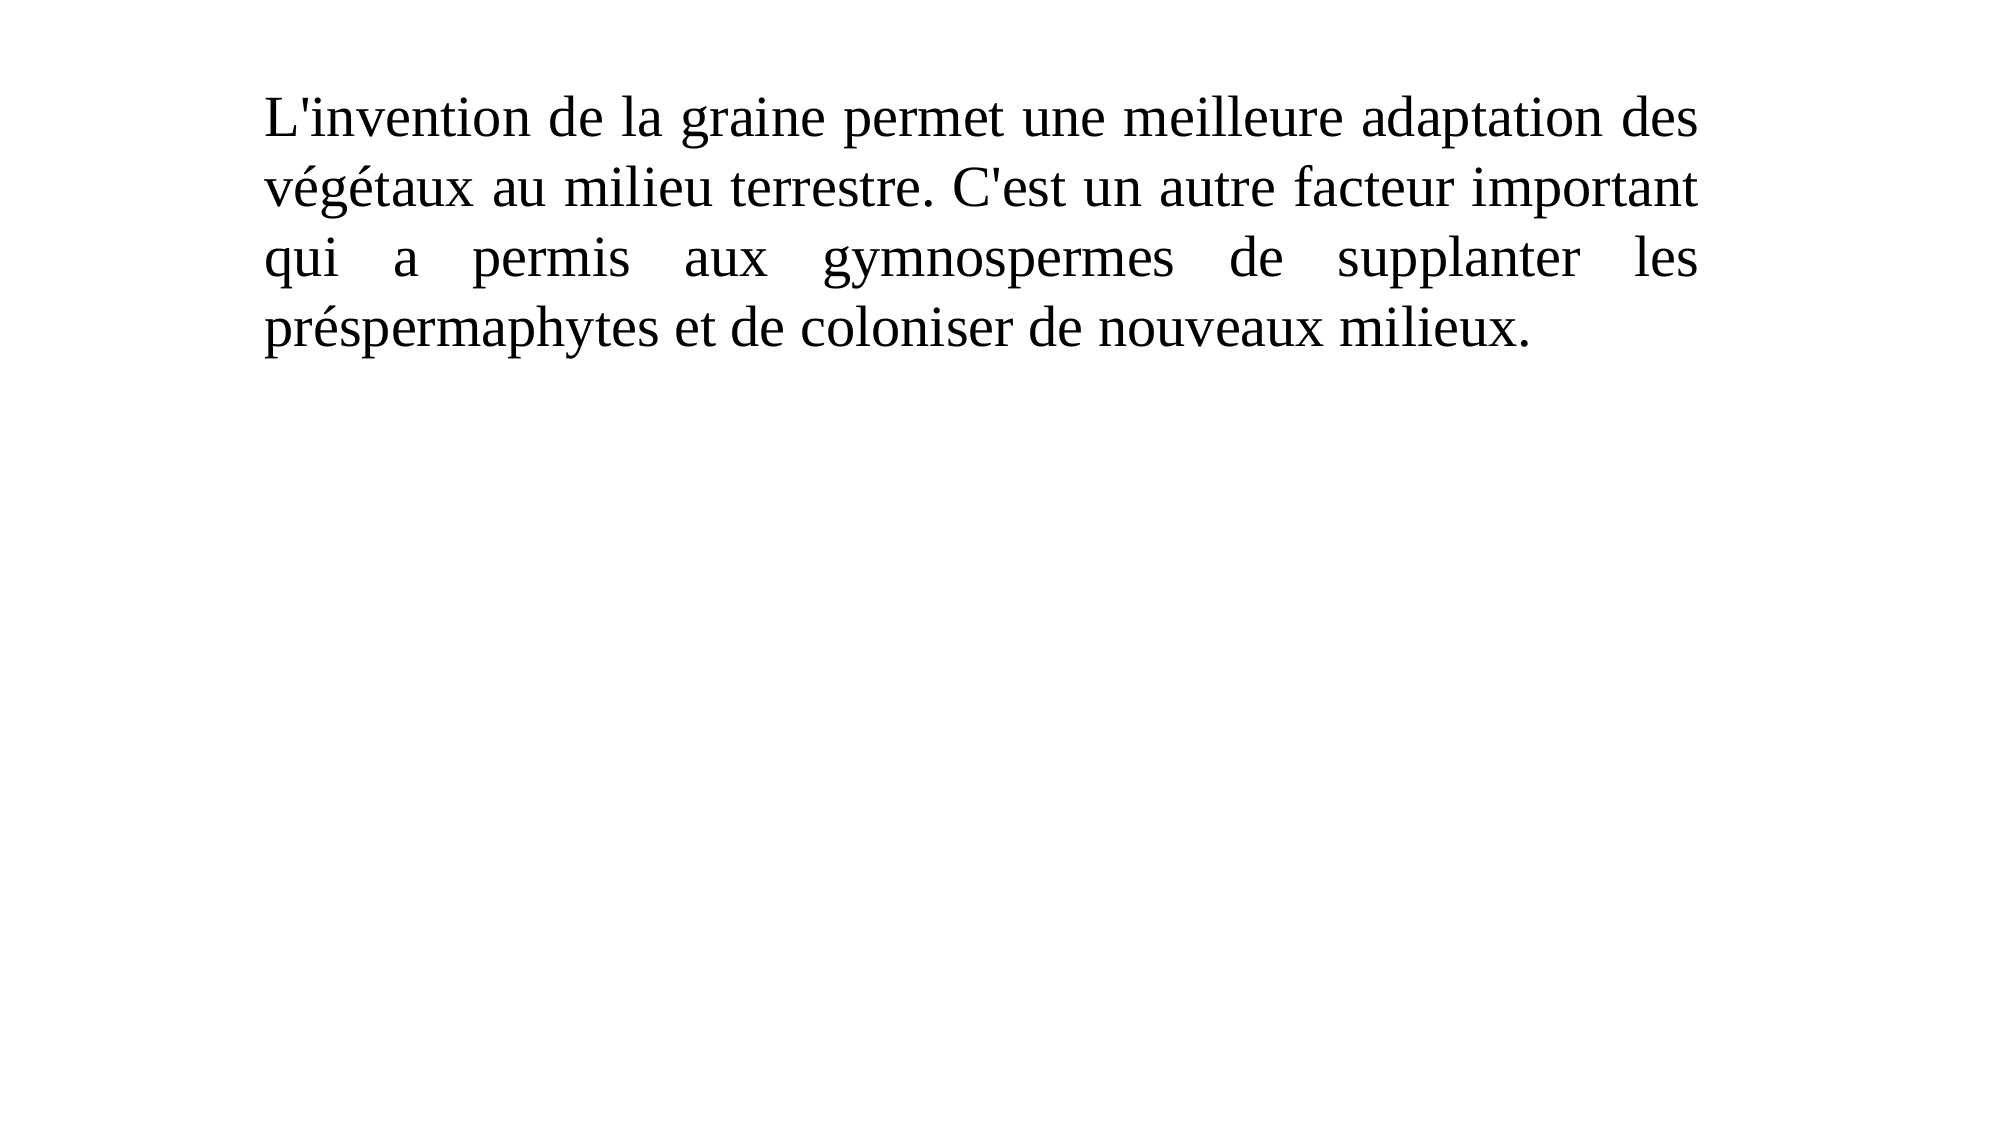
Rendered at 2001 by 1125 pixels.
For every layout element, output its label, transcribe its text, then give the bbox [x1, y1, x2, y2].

text_box L'invention de la graine permet une meilleure adaptation des végétaux au milieu terrestre. C'est un autre facteur important qui a permis aux gymnospermes de supplanter les préspermaphytes et de coloniser de nouveaux milieux. [249, 70, 1715, 365]
